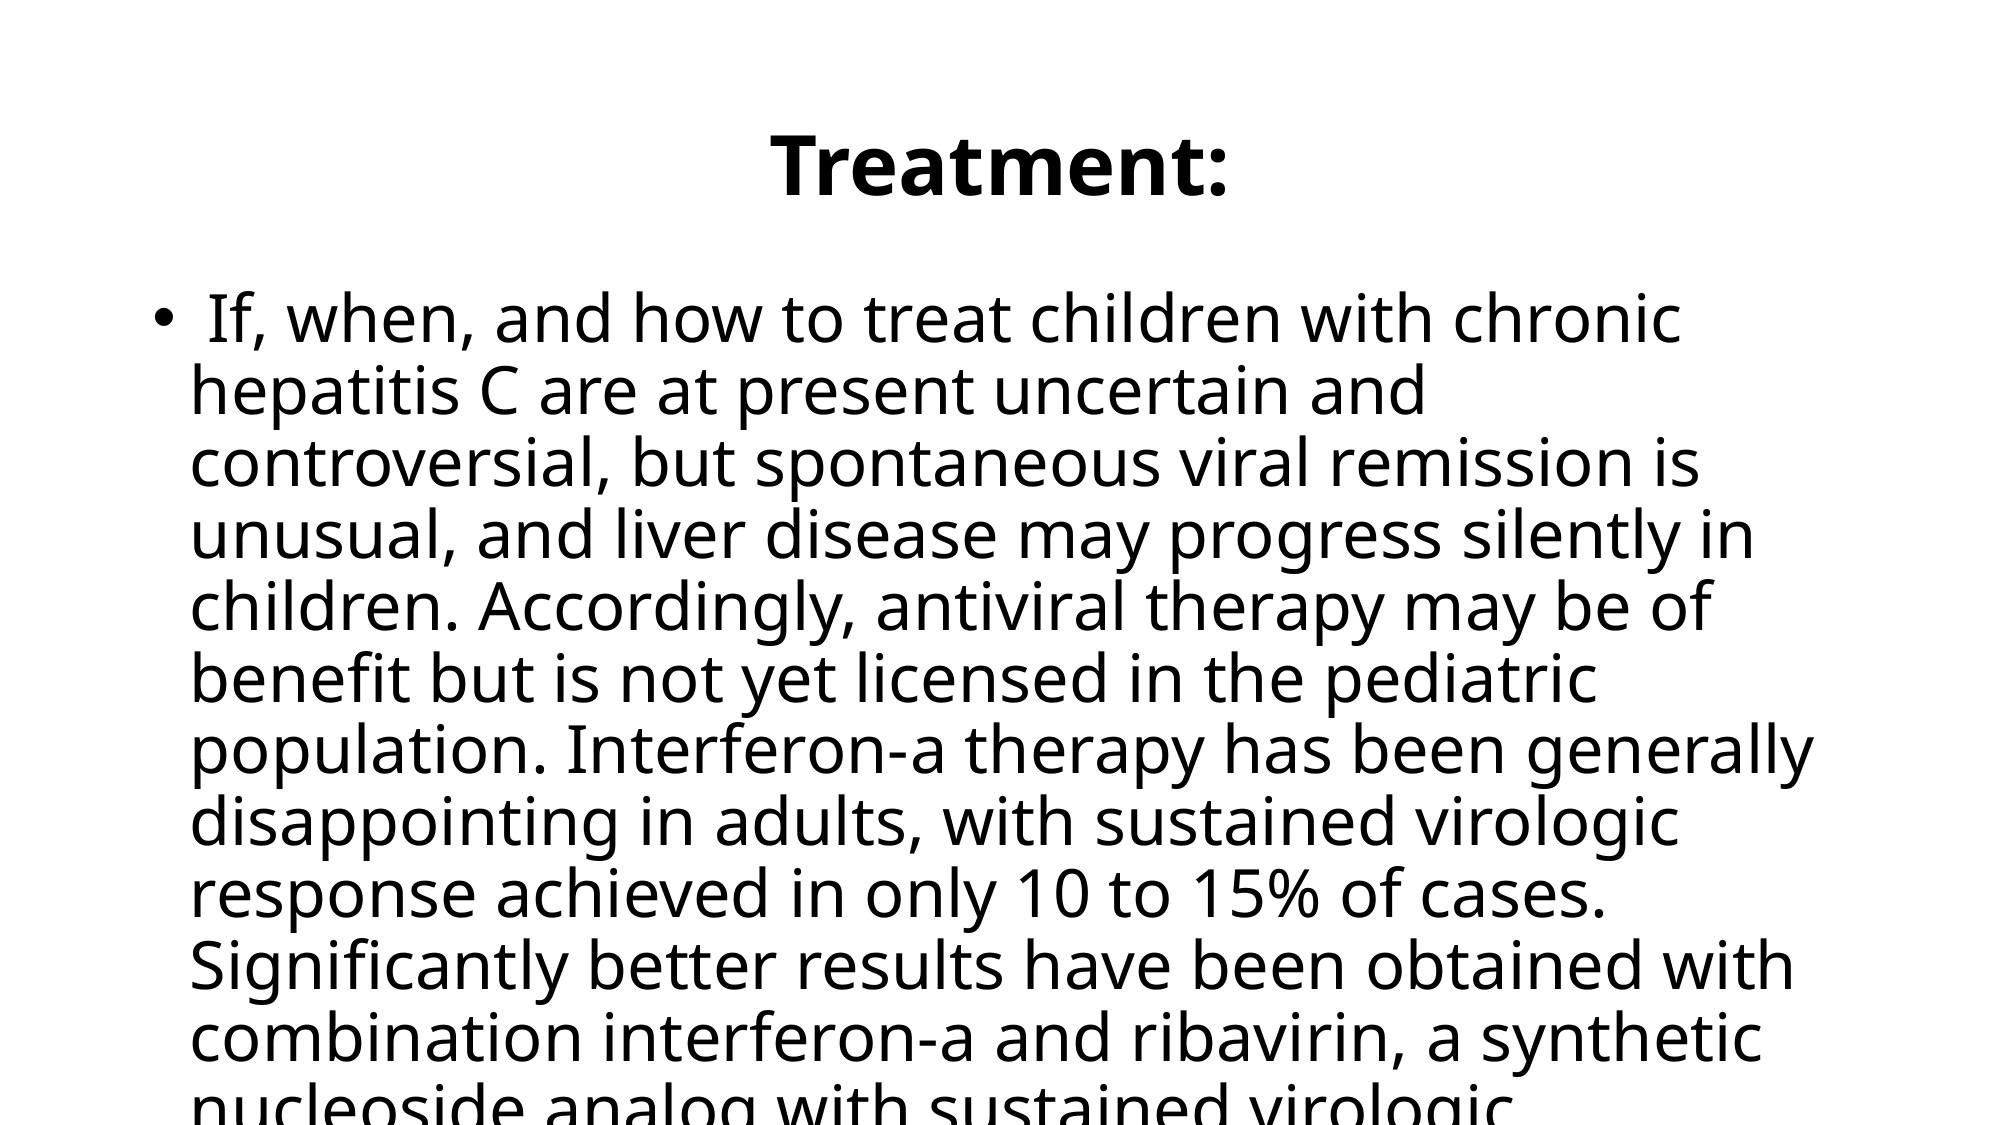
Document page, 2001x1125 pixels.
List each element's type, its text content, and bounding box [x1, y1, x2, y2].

title Treatment: [137, 59, 1863, 277]
list If, when, and how to treat children with chronic hepatitis C are at present uncertain and controversial, but spontaneous viral remission is unusual, and liver disease may progress silently in children. Accordingly, antiviral therapy may be of benefit but is not yet licensed in the pediatric population. Interferon-a therapy has been generally disappointing in adults, with sustained virologic response achieved in only 10 to 15% of cases. Significantly better results have been obtained with combination interferon-a and ribavirin, a synthetic nucleoside analog with sustained virologic responses observed in 40 to 50% of those treated. Sustained responses to interferon-a therapy are better in children (30-60%) than in adults but still suboptimal in the small uncontrolled studies reported. [137, 277, 1863, 1014]
